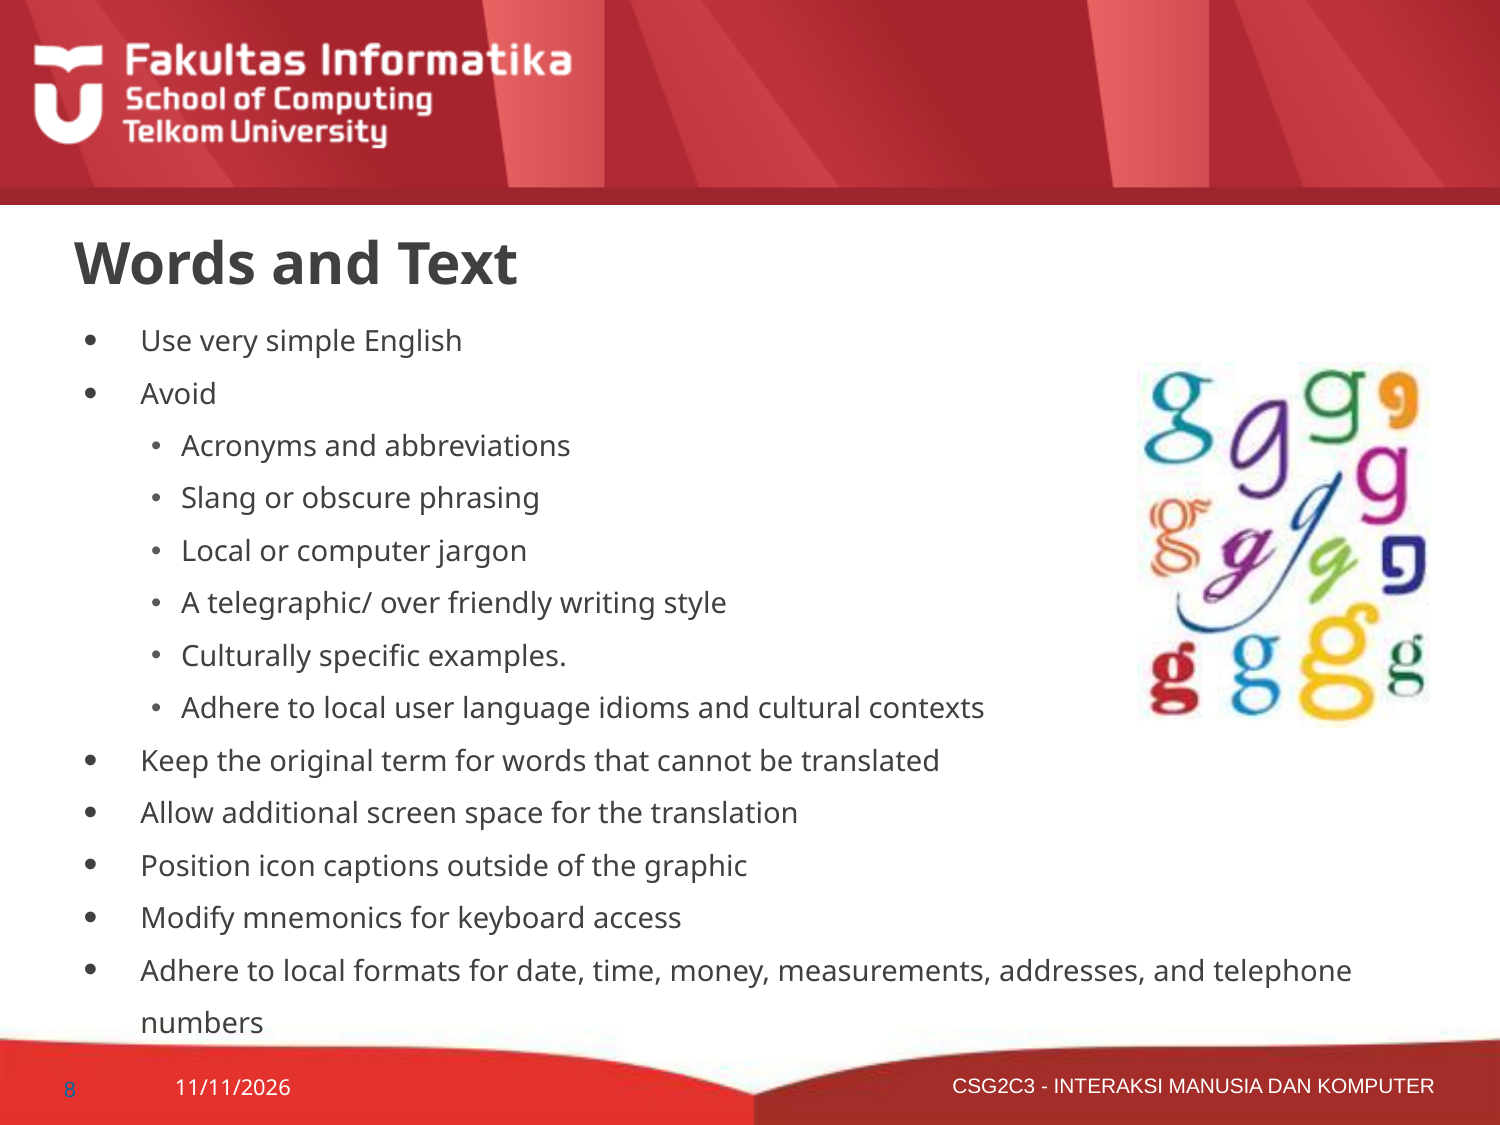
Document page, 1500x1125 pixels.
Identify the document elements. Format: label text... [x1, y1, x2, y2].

picture [0, 0, 1500, 205]
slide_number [174, 1058, 314, 1119]
title Words and Text [59, 224, 1085, 298]
slide_number 8 [63, 1058, 123, 1119]
list Use very simple English Avoid Acronyms and abbreviations Slang or obscure phrasing Local or computer jargon A telegraphic/ over friendly writing style Culturally specific examples. Adhere to local user language idioms and cultural contexts Keep the original term for words that cannot be translated Allow additional screen space for the translation Position icon captions outside of the graphic Modify mnemonics for keyboard access Adhere to local formats for date, time, money, measurements, addresses, and telephone numbers [68, 297, 1482, 1038]
picture [0, 1024, 1500, 1125]
picture [1137, 362, 1436, 728]
footer CSG2C3 - INTERAKSI MANUSIA DAN KOMPUTER [937, 1065, 1482, 1125]
